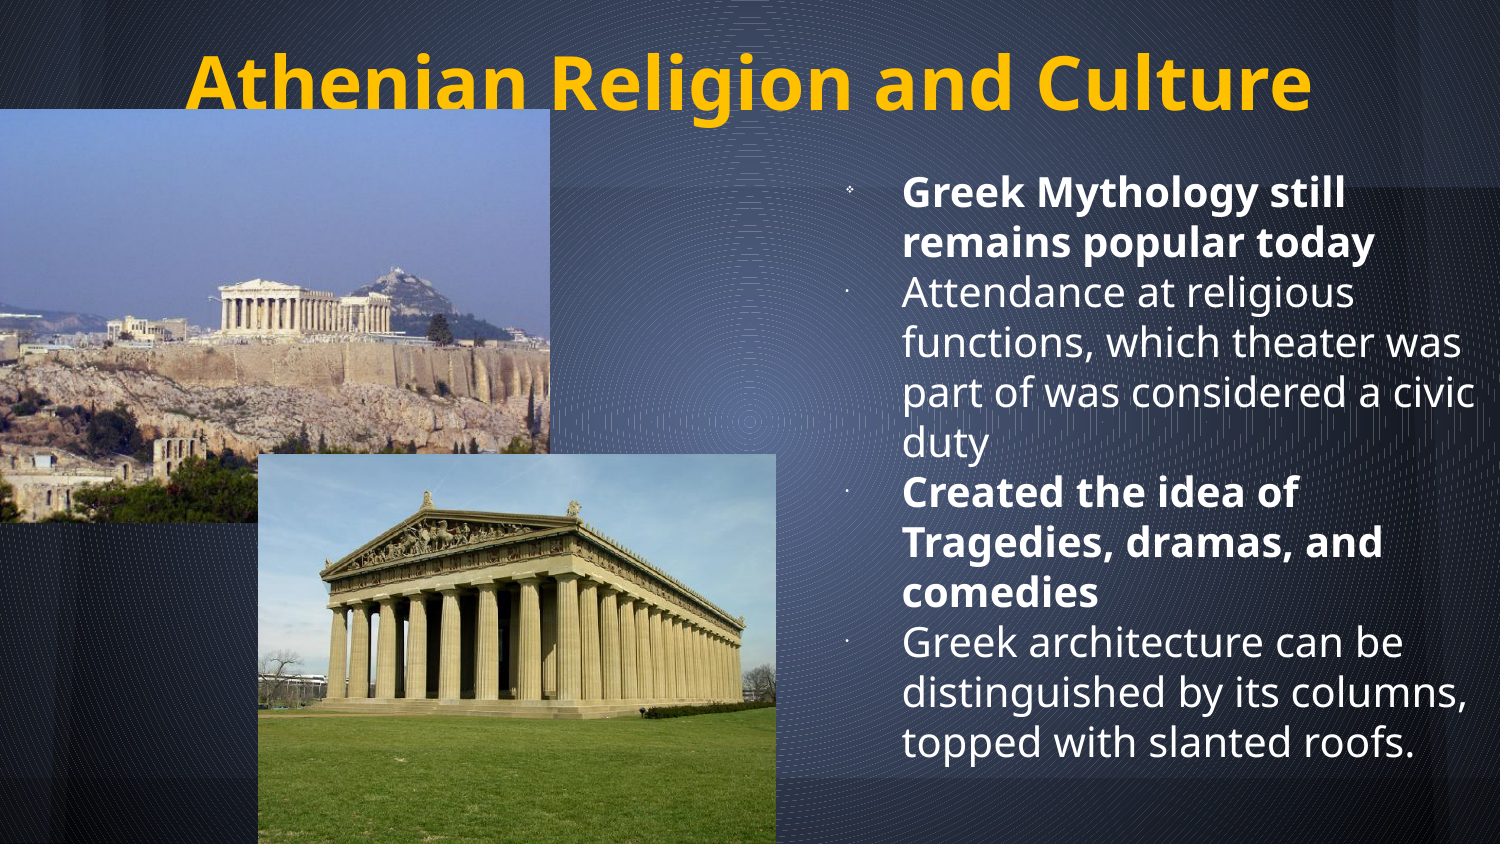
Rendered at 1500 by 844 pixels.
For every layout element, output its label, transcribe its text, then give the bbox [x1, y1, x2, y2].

title Athenian Religion and Culture [75, 0, 1425, 141]
picture [0, 109, 776, 844]
list Greek Mythology still remains popular today Attendance at religious functions, which theater was part of was considered a civic duty Created the idea of Tragedies, dramas, and comedies Greek architecture can be distinguished by its columns, topped with slanted roofs. [792, 151, 1500, 808]
